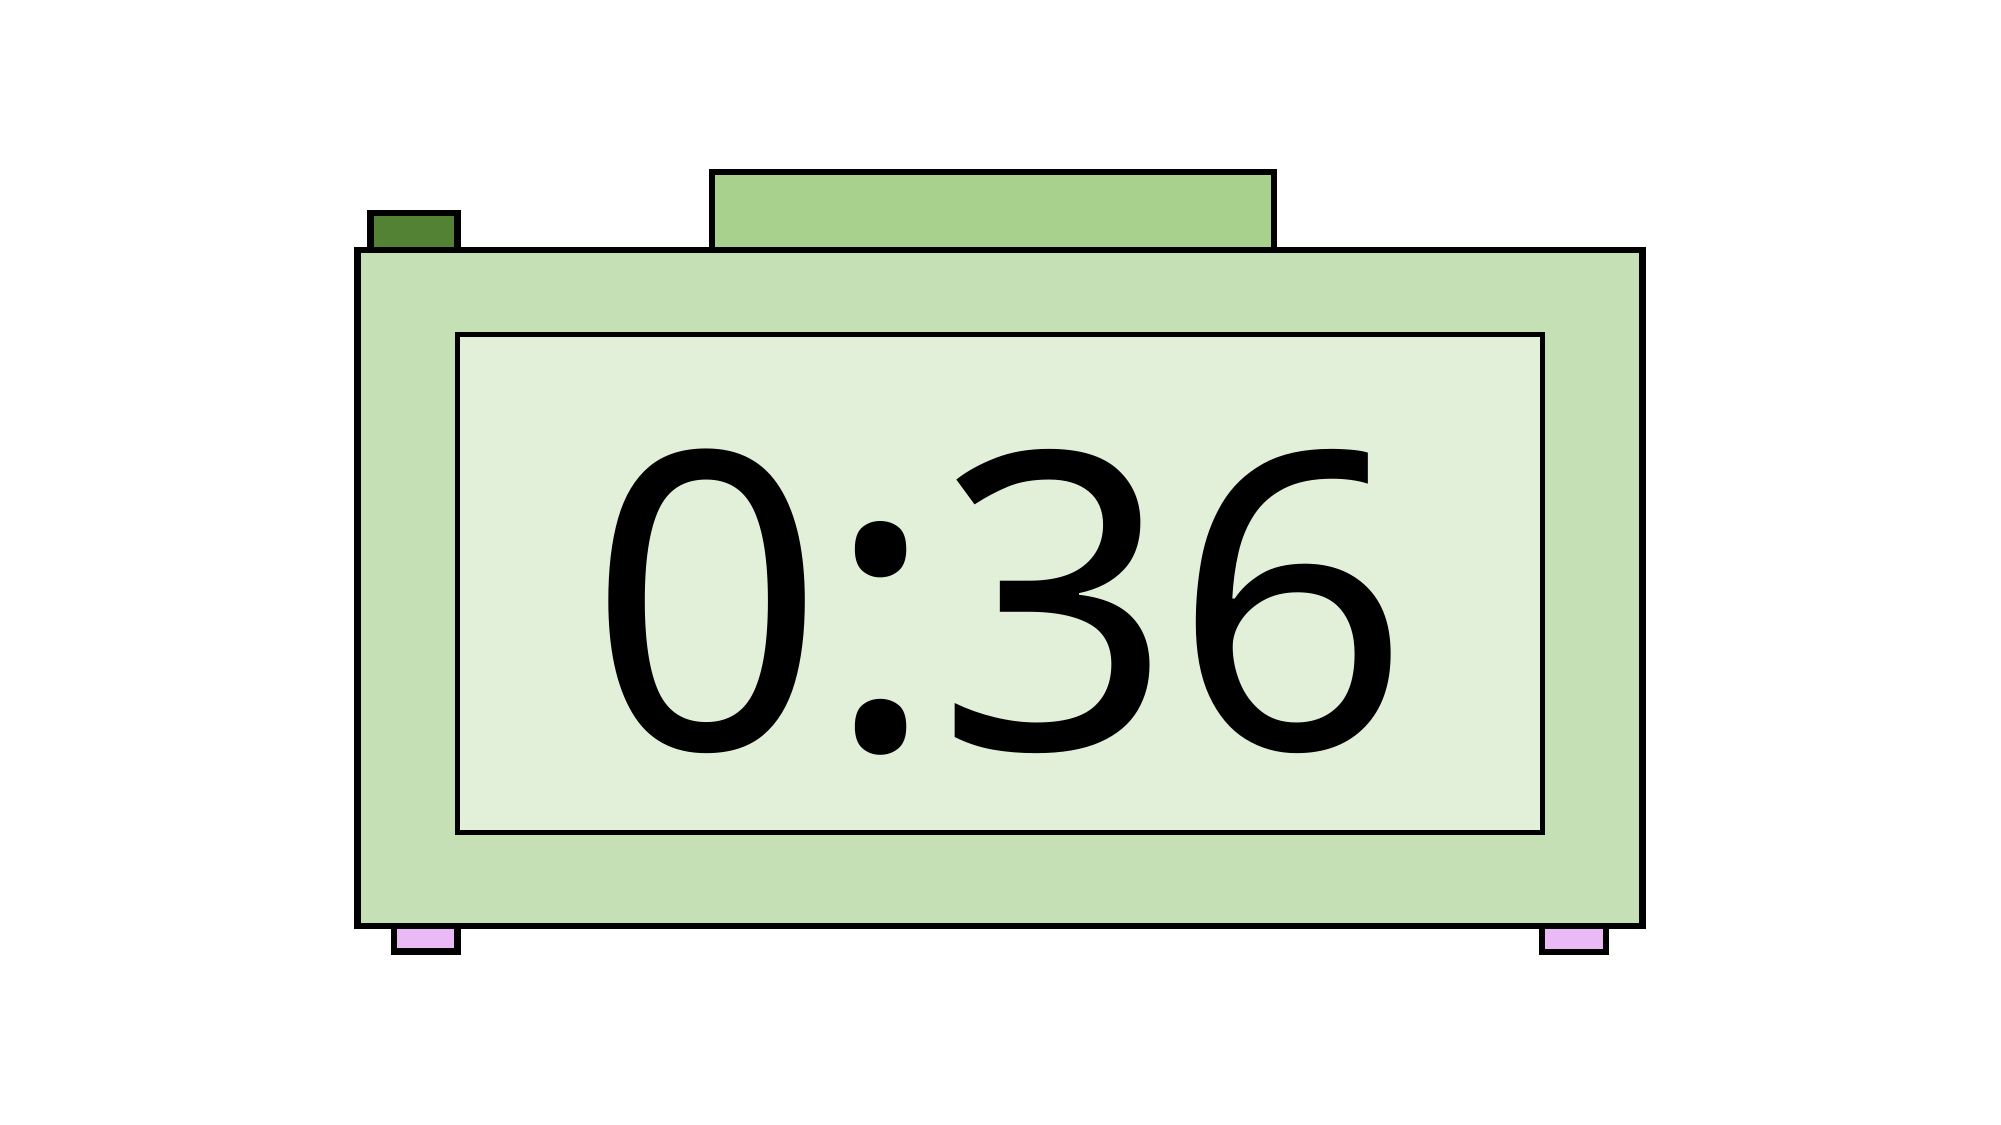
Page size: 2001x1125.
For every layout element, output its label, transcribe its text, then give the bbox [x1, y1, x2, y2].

text_box [393, 927, 459, 952]
text_box [711, 171, 1275, 249]
text_box [357, 249, 1643, 927]
text_box 0:36 [456, 334, 1543, 834]
text_box [369, 212, 459, 249]
text_box [1541, 927, 1607, 953]
